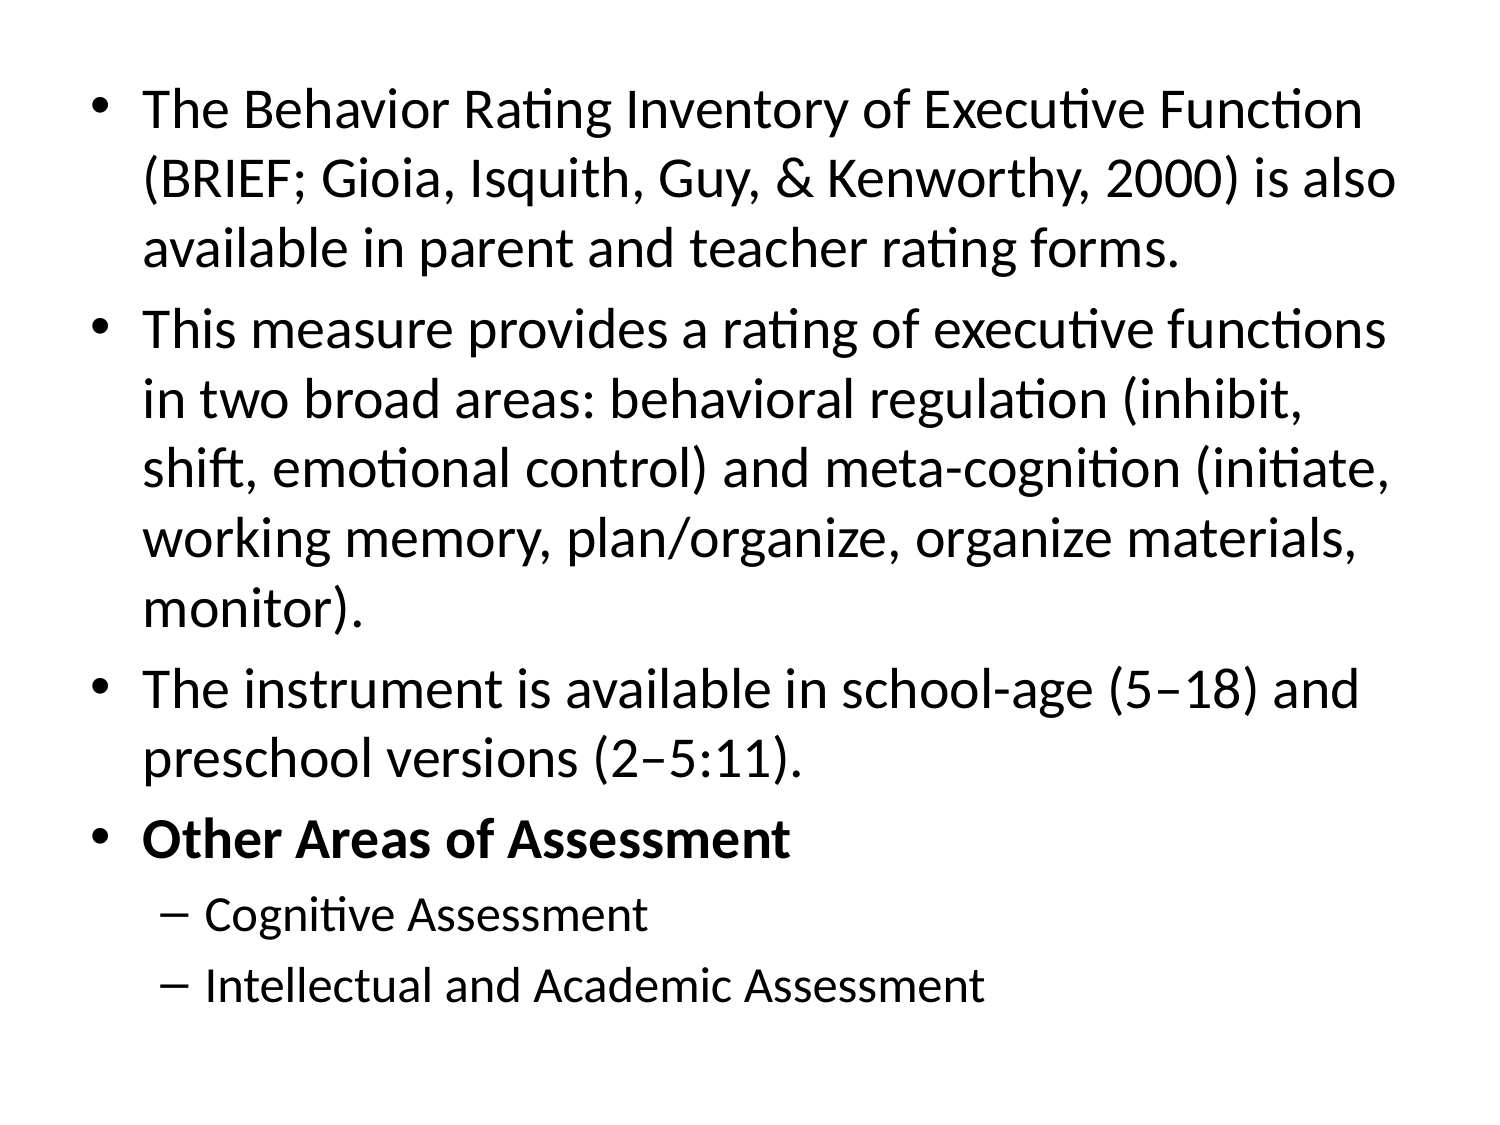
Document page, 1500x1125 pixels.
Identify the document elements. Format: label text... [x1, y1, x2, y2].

list The Behavior Rating Inventory of Executive Function (BRIEF; Gioia, Isquith, Guy, & Kenworthy, 2000) is also available in parent and teacher rating forms. This measure provides a rating of executive functions in two broad areas: behavioral regulation (inhibit, shift, emotional control) and meta-cognition (initiate, working memory, plan/organize, organize materials, monitor). The instrument is available in school-age (5–18) and preschool versions (2–5:11). Other Areas of Assessment Cognitive Assessment Intellectual and Academic Assessment [75, 62, 1425, 1038]
